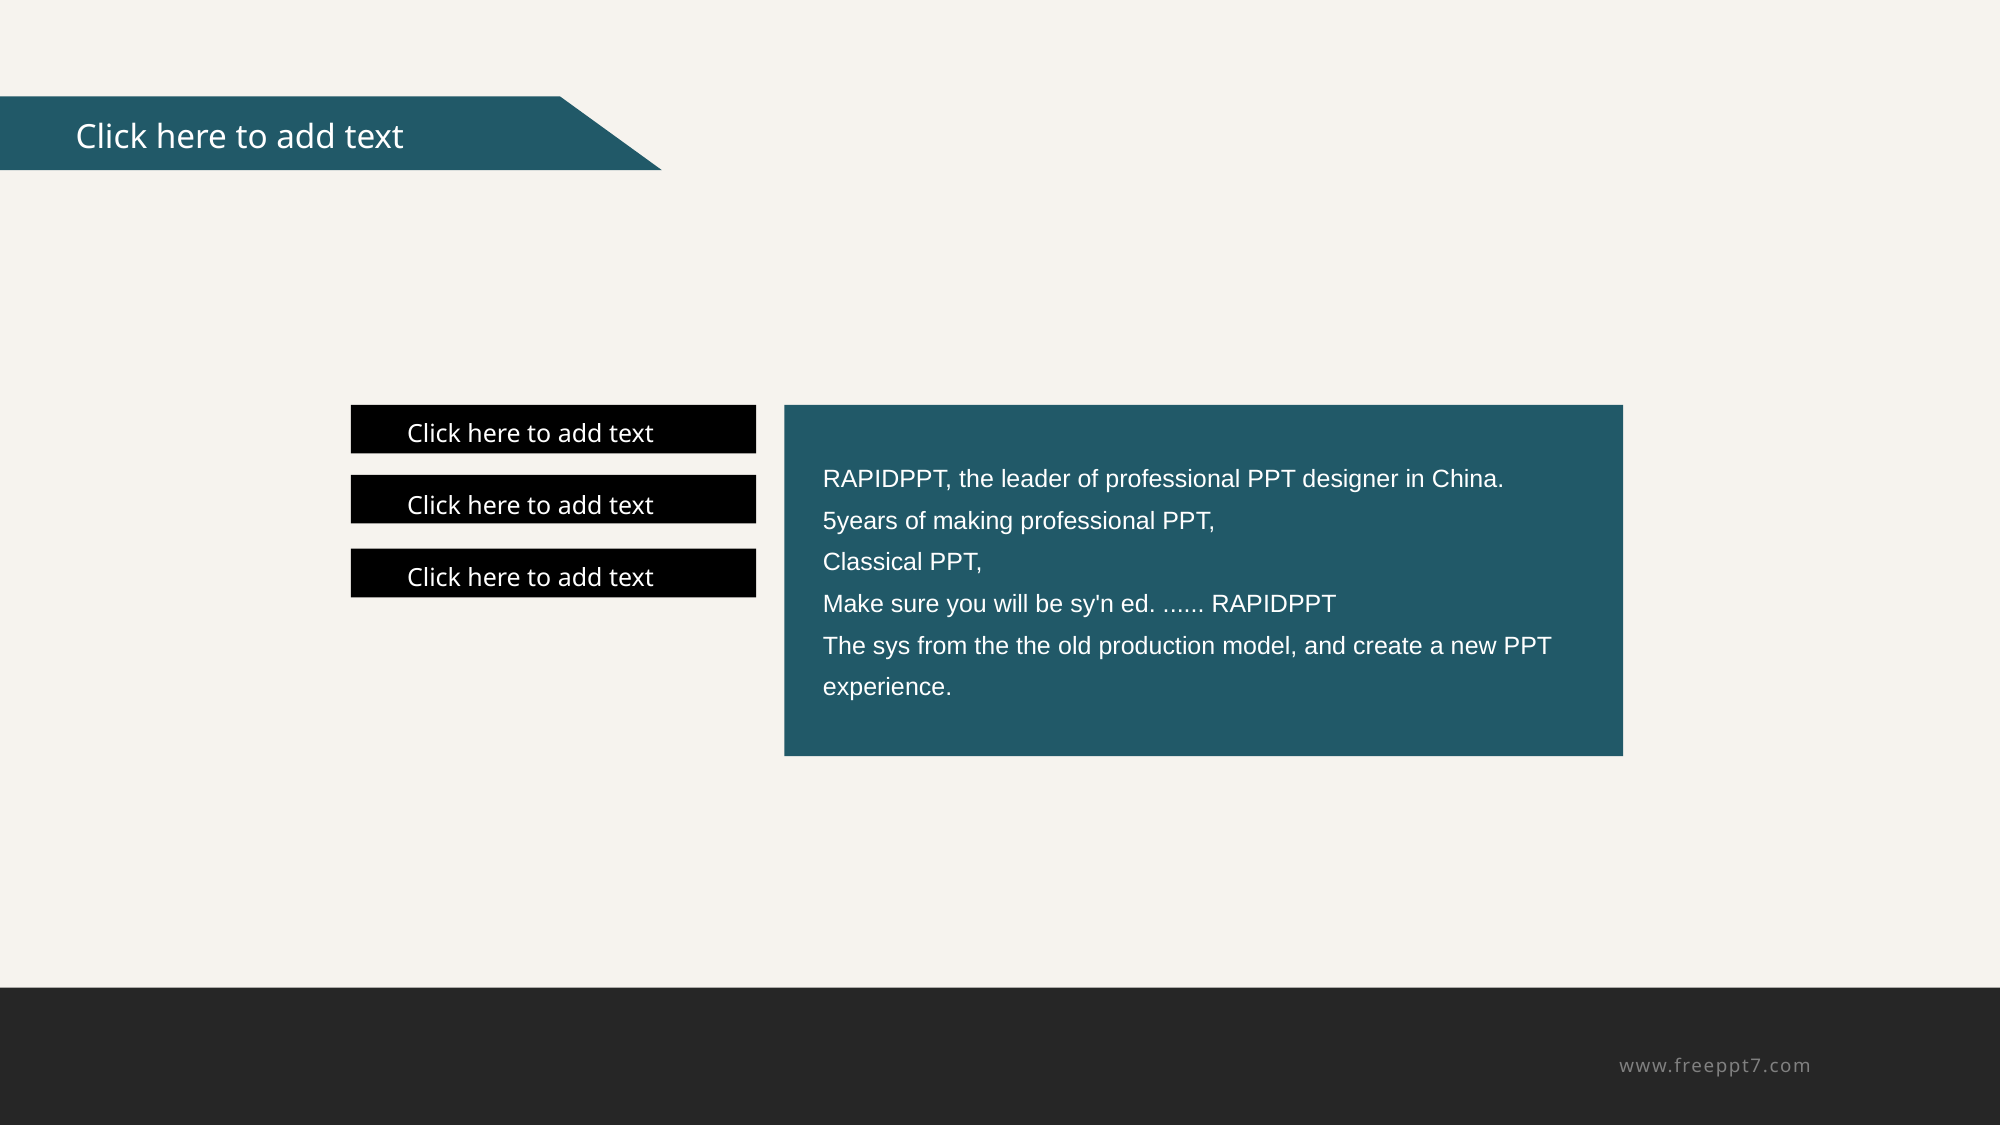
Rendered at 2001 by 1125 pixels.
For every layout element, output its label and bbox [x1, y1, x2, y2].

text_box [784, 404, 1624, 757]
text_box [350, 404, 757, 457]
text_box [350, 474, 757, 529]
text_box [350, 548, 757, 601]
